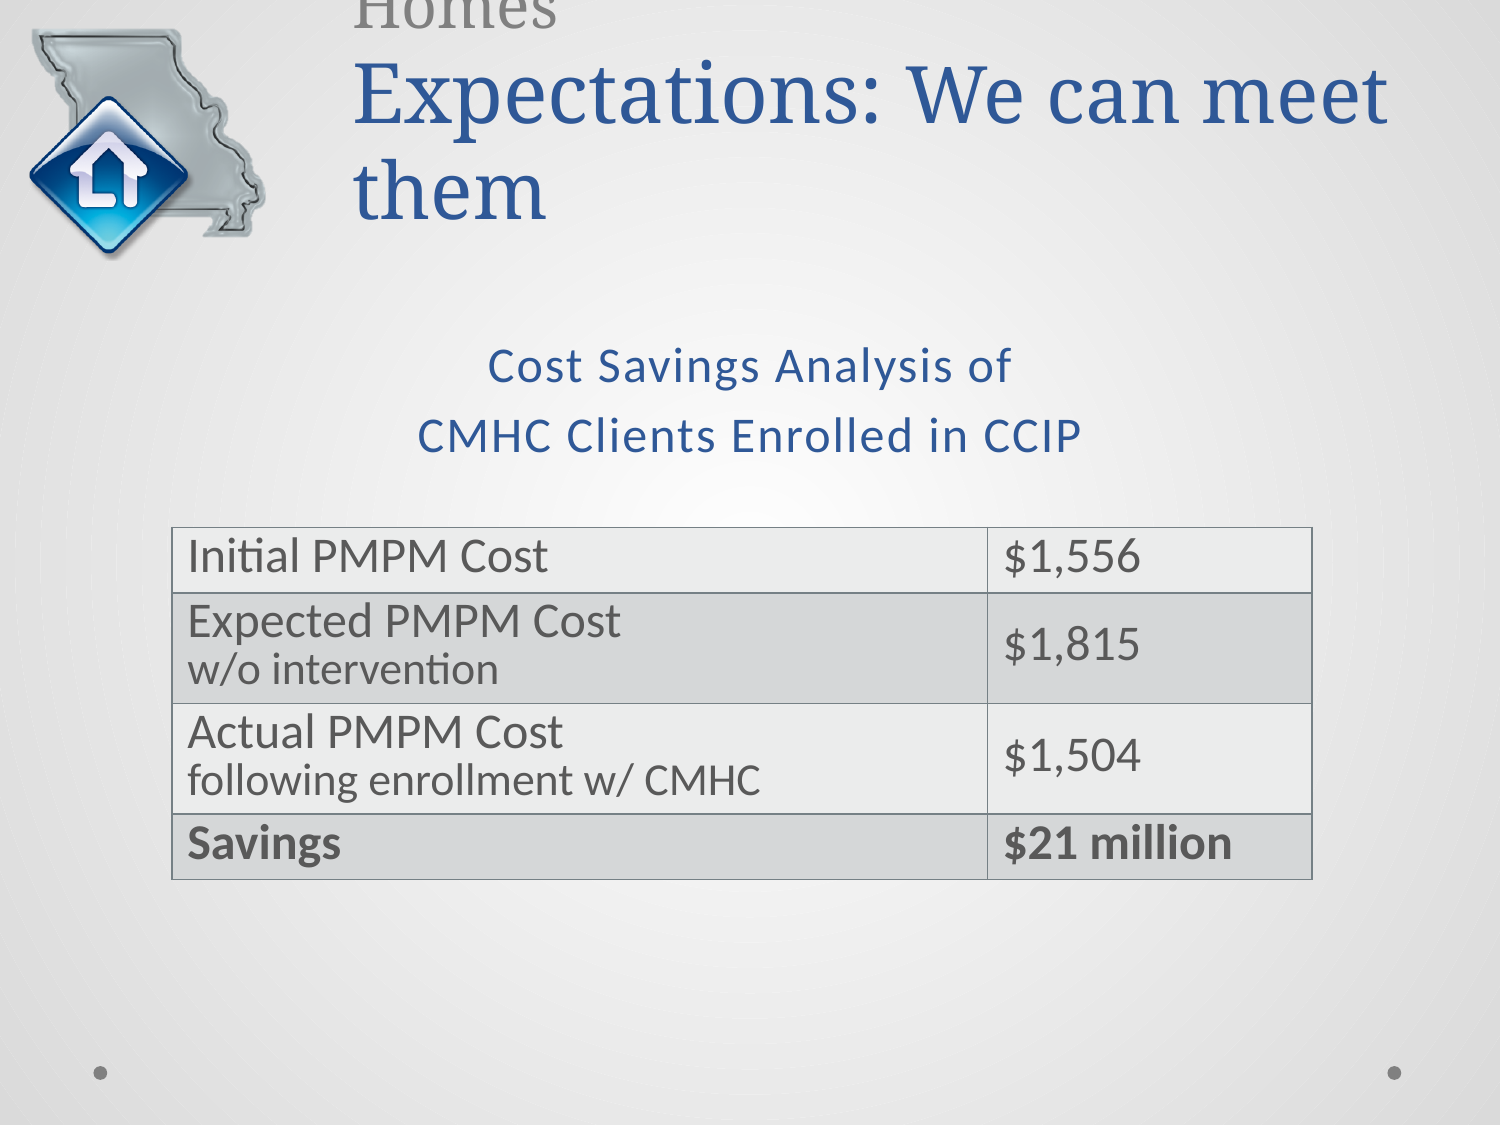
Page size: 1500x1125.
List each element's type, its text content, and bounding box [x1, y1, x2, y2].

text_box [24, 10, 276, 262]
table_cell $1,504 [988, 704, 1311, 813]
table_cell $21 million [988, 815, 1311, 879]
table_cell $1,815 [988, 594, 1311, 703]
table_header Initial PMPM Cost [173, 528, 987, 592]
table_cell Actual PMPM Cost following enrollment w/ CMHC [173, 704, 987, 813]
table_cell Expected PMPM Cost w/o intervention [173, 594, 987, 703]
title Paving the Way for Healthcare Homes Expectations: We can meet them [337, 37, 1425, 244]
table_header $1,556 [988, 528, 1311, 592]
table_cell Savings [173, 815, 987, 879]
list Cost Savings Analysis of CMHC Clients Enrolled in CCIP [74, 324, 1426, 1063]
